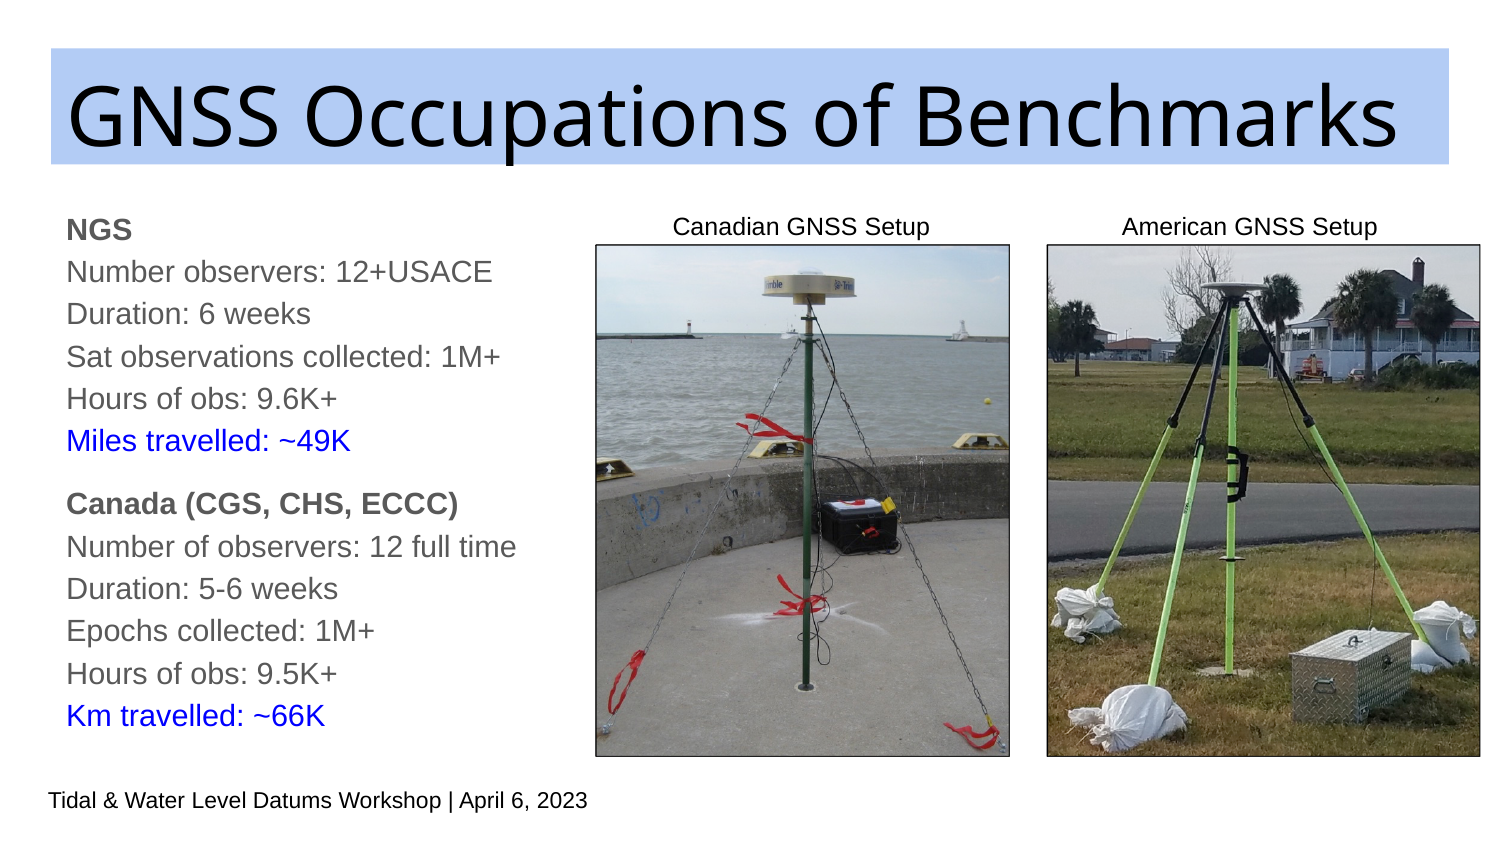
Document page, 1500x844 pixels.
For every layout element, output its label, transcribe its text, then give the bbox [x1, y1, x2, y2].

title GNSS Occupations of Benchmarks [51, 48, 1449, 165]
list NGS Number observers: 12+USACE Duration: 6 weeks Sat observations collected: 1M+ Hours of obs: 9.6K+ Miles travelled: ~49K Canada (CGS, CHS, ECCC) Number of observers: 12 full time Duration: 5-6 weeks Epochs collected: 1M+ Hours of obs: 9.5K+ Km travelled: ~66K [51, 189, 1449, 750]
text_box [594, 195, 1481, 757]
